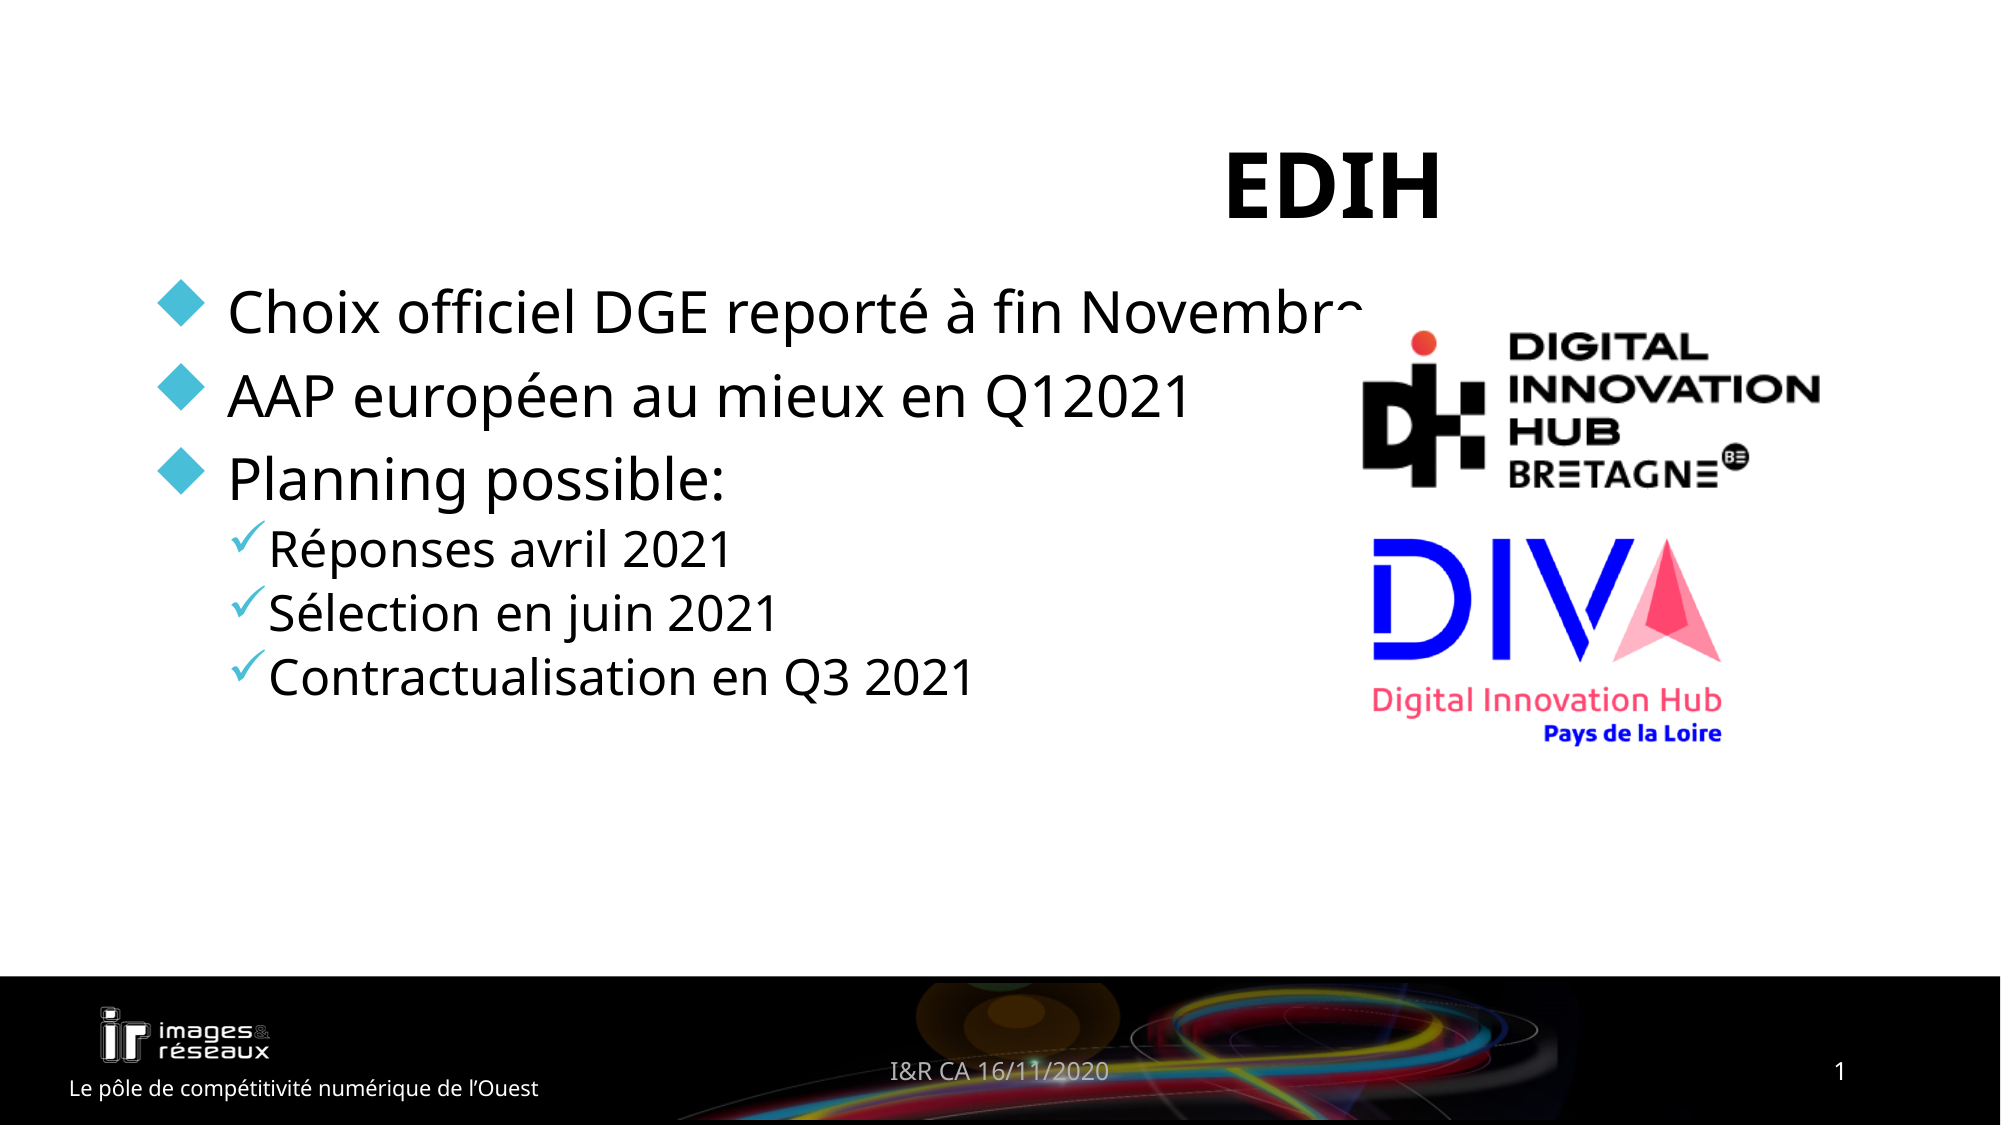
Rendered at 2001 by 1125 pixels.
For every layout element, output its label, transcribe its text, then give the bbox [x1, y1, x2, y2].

picture [62, 948, 308, 1121]
picture [1333, 310, 1859, 773]
title EDIH [726, 60, 1941, 247]
list Choix officiel DGE reporté à fin Novembre AAP européen au mieux en Q12021 Planning possible: Réponses avril 2021 Sélection en juin 2021 Contractualisation en Q3 2021 [137, 275, 1941, 964]
slide_number 1 [1412, 1042, 1863, 1103]
picture [425, 983, 1690, 1120]
footer I&R CA 16/11/2020 [662, 1042, 1338, 1103]
